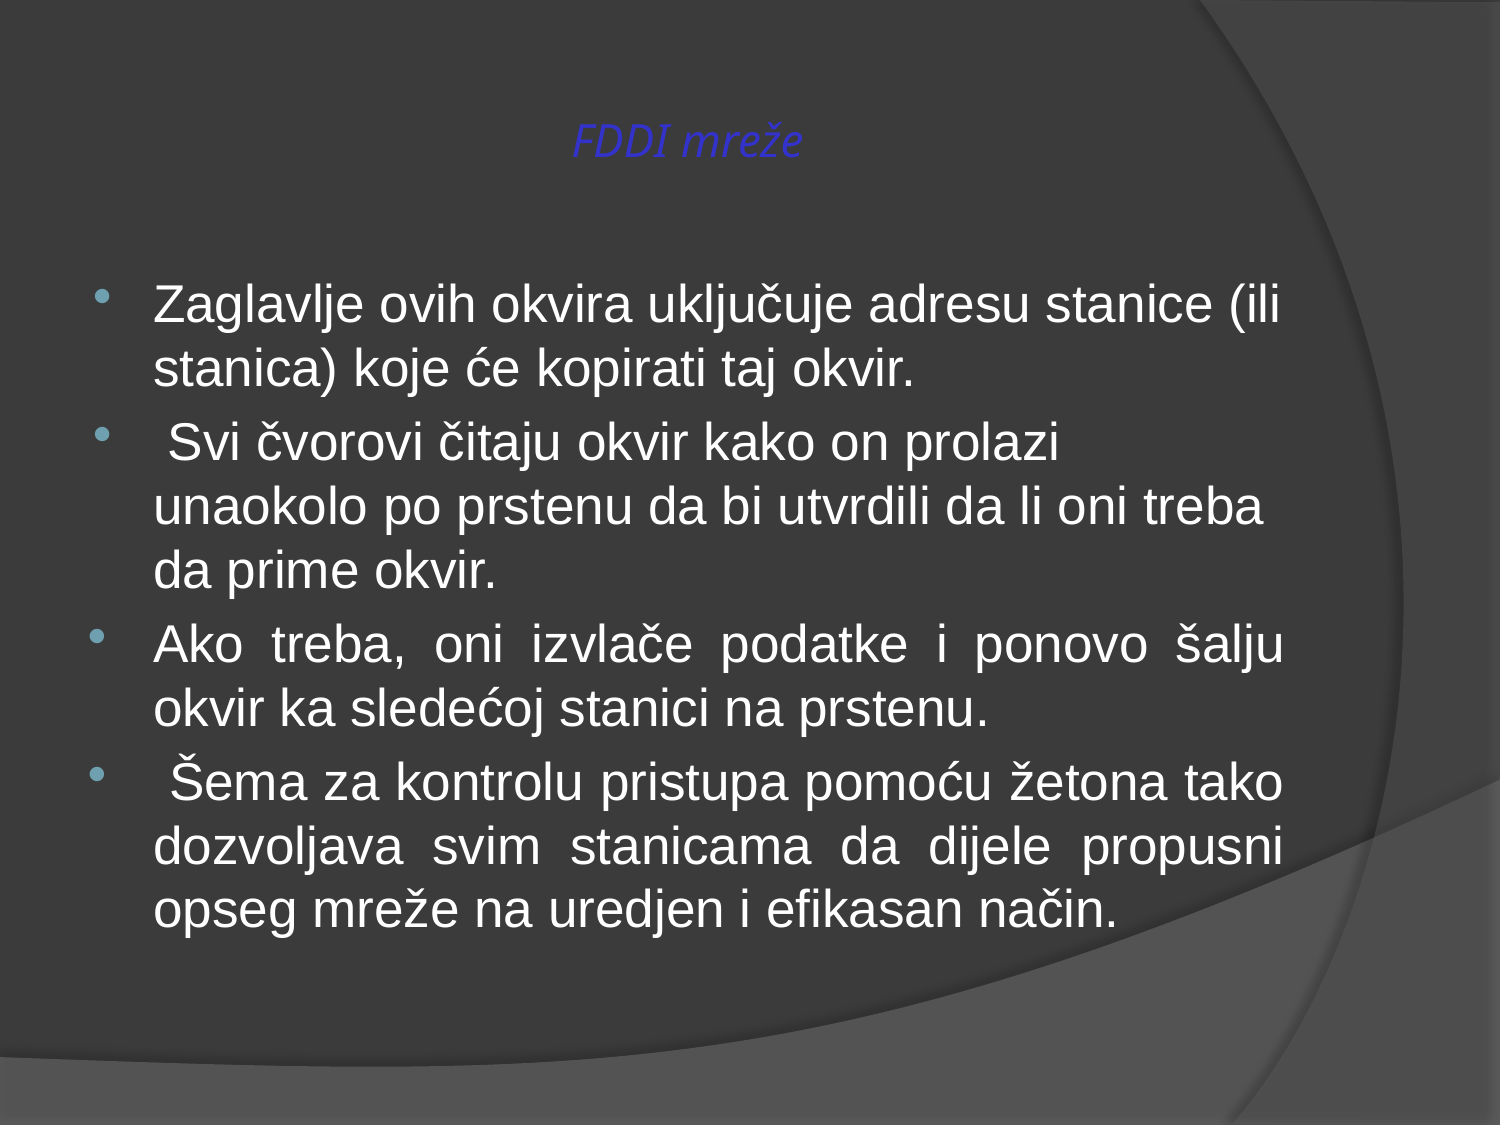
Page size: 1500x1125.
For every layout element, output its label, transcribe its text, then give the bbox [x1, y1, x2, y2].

list Zaglavlje ovih okvira uključuje adresu stanice (ili stanica) koje će kopirati taj okvir. Svi čvorovi čitaju okvir kako on prolazi unaokolo po prstenu da bi utvrdili da li oni treba da prime okvir. Ako treba, oni izvlače podatke i ponovo šalju okvir ka sledećoj stanici na prstenu. Šema za kontrolu pristupa pomoću žetona tako dozvoljava svim stanicama da dijele propusni opseg mreže na uredjen i efikasan način. [75, 262, 1300, 1005]
title FDDI mreže [75, 45, 1300, 233]
